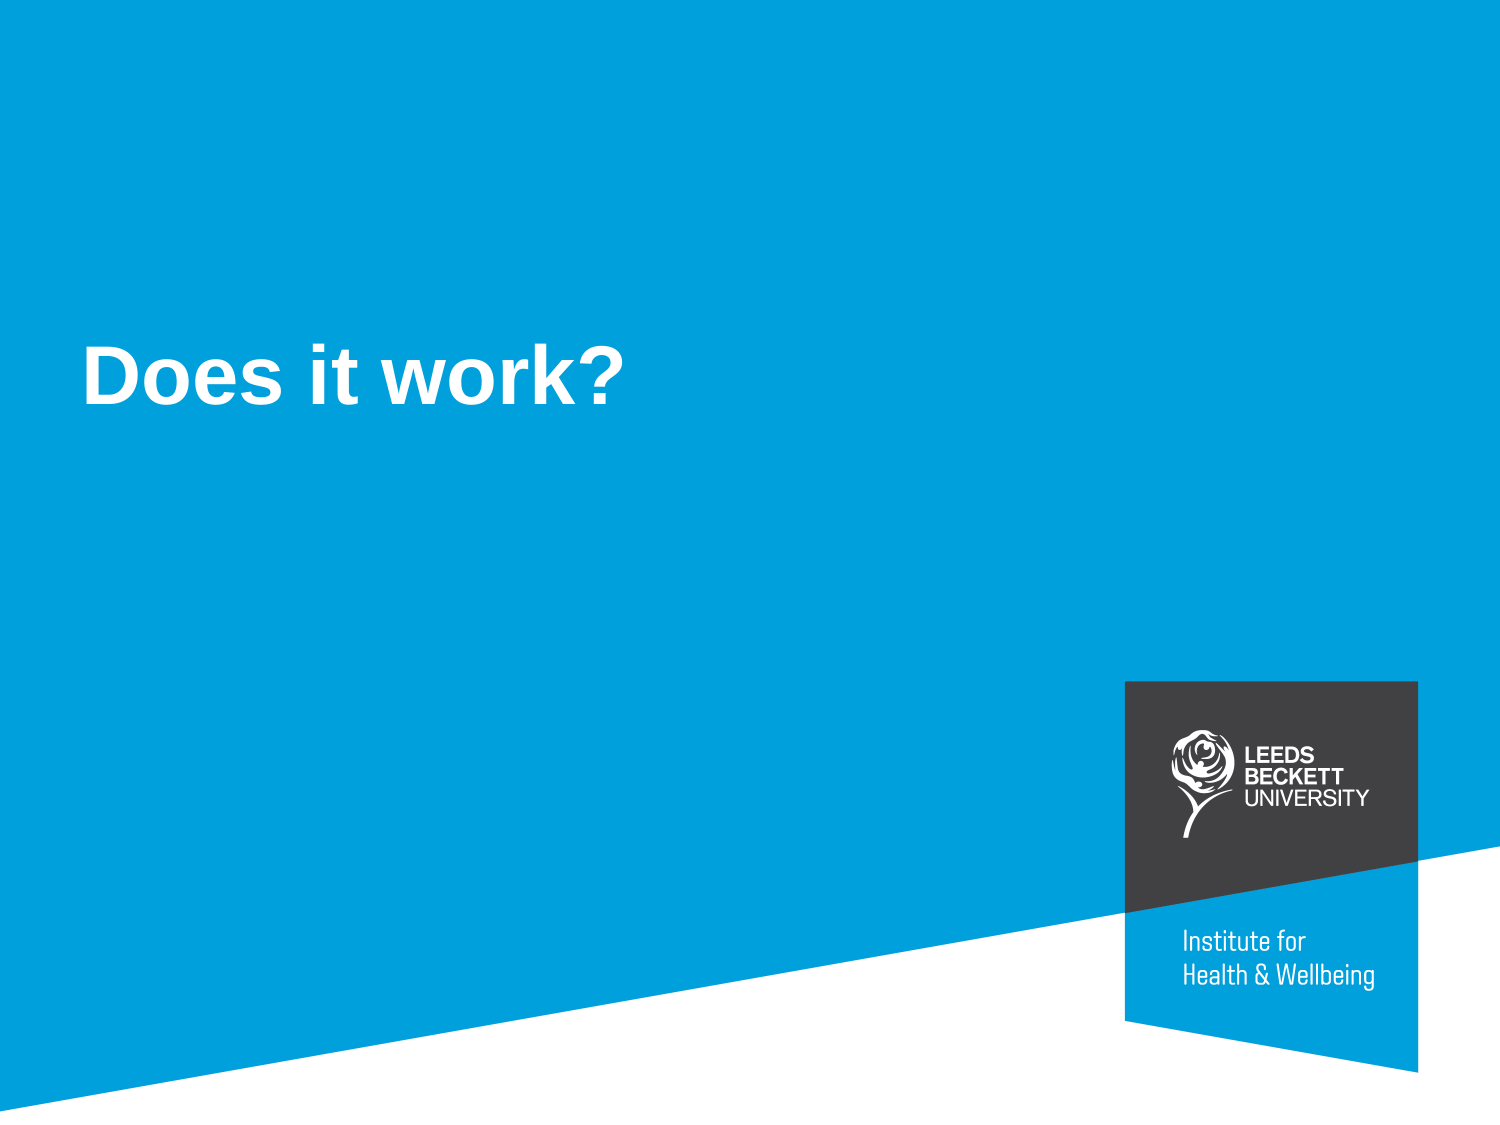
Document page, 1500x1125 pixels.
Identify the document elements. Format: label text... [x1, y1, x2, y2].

list Does it work? [81, 52, 1326, 690]
picture [1198, 974, 1207, 981]
picture [0, 847, 1500, 1125]
picture [1299, 972, 1307, 982]
picture [1230, 967, 1234, 984]
picture [1334, 974, 1343, 981]
picture [1212, 973, 1219, 984]
picture [1126, 682, 1417, 912]
picture [1322, 965, 1328, 984]
